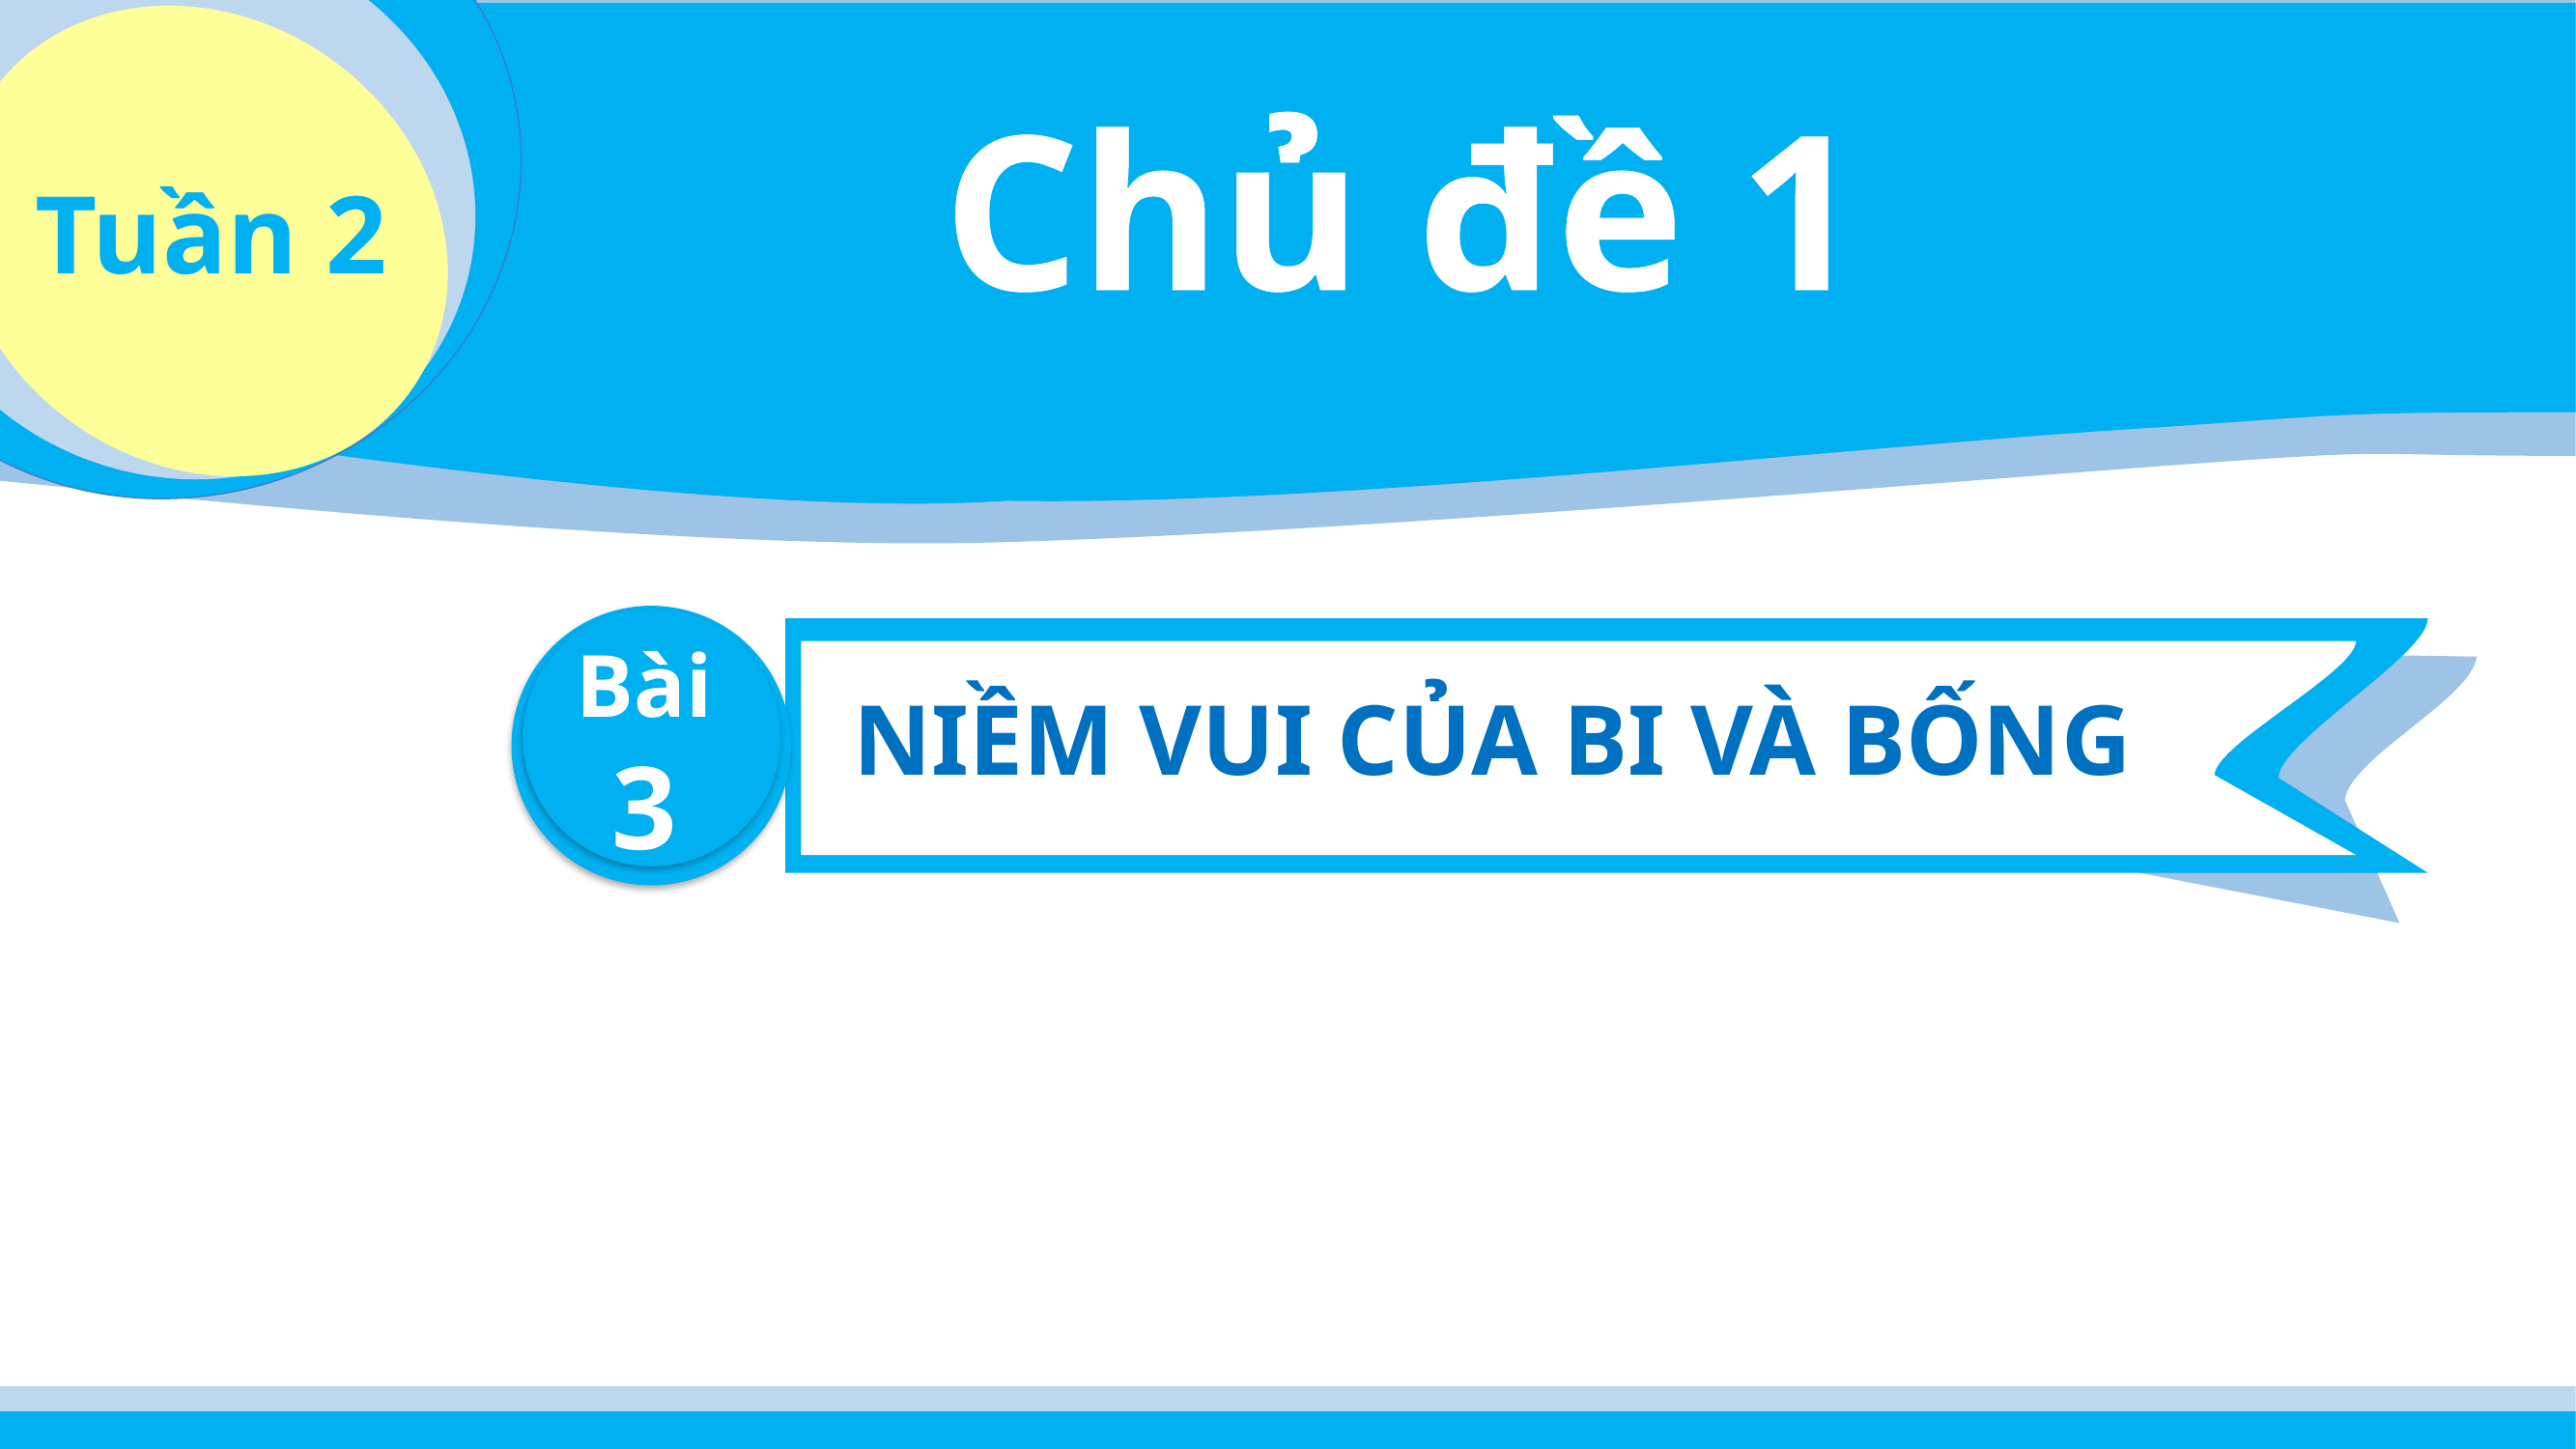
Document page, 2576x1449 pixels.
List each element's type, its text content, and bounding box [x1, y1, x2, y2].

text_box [785, 618, 2463, 894]
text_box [0, 0, 524, 497]
text_box [0, 1385, 2576, 1410]
text_box Bài 3 [504, 618, 511, 886]
text_box Chủ đề 1 [524, 62, 2412, 346]
text_box [0, 1410, 2576, 1449]
text_box [182, 412, 2576, 545]
text_box [524, 3, 2576, 504]
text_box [511, 606, 791, 886]
